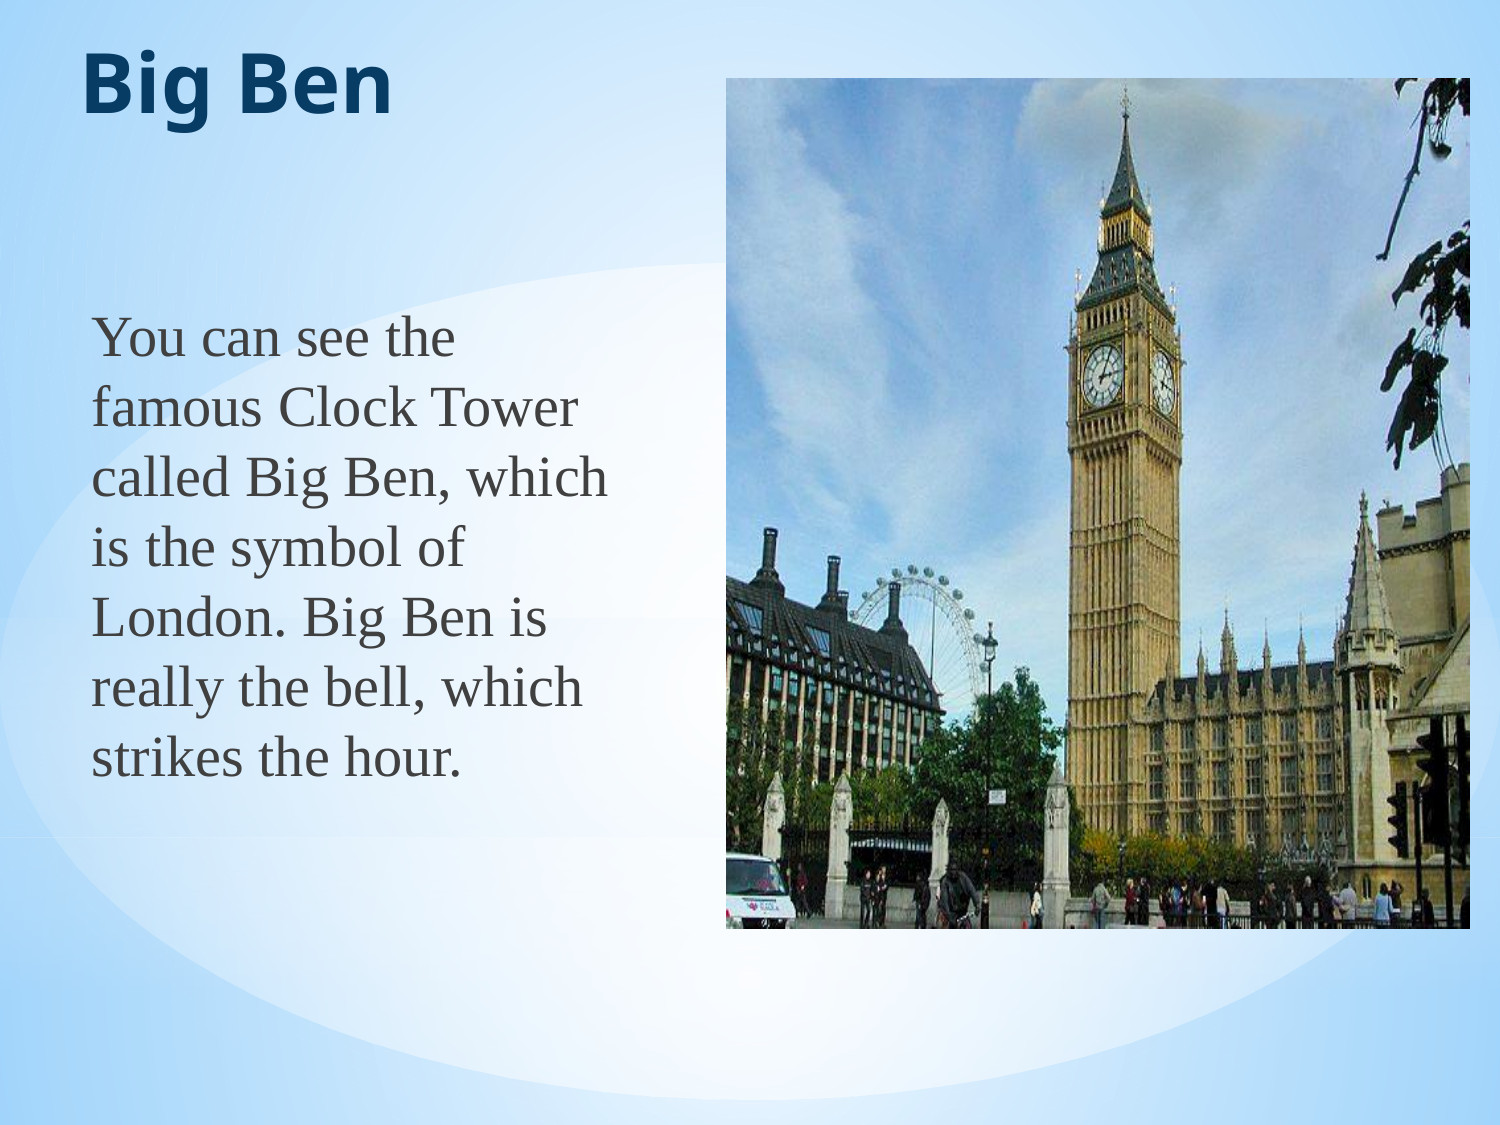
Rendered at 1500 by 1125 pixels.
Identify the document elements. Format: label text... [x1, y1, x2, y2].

title Big Ben [64, 42, 650, 138]
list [725, 77, 1470, 929]
list You can see the famous Clock Tower called Big Ben, which is the symbol of London. Big Ben is really the bell, which strikes the hour. [76, 290, 633, 835]
